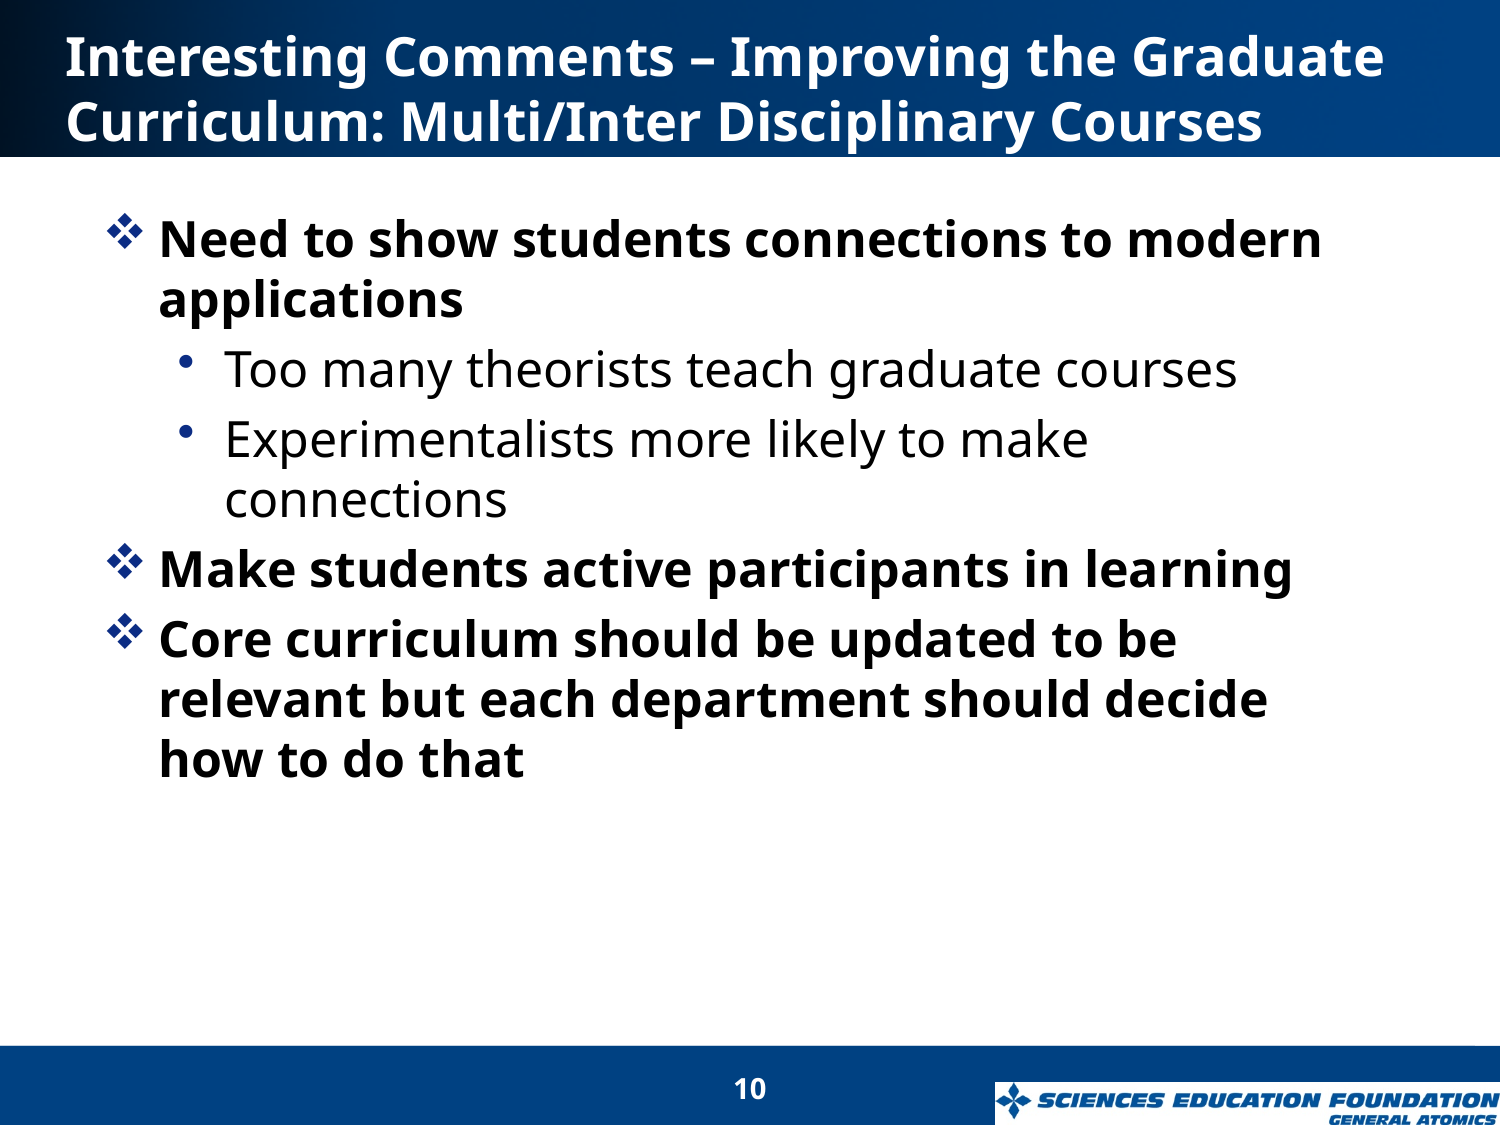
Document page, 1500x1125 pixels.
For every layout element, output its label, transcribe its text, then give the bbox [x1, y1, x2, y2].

list Need to show students connections to modern applications Too many theorists teach graduate courses Experimentalists more likely to make connections Make students active participants in learning Core curriculum should be updated to be relevant but each department should decide how to do that [87, 199, 1376, 988]
picture [0, 0, 1500, 157]
slide_number 10 [0, 1062, 1500, 1125]
title Interesting Comments – Improving the Graduate Curriculum: Multi/Inter Disciplinary Courses [49, 24, 1488, 151]
